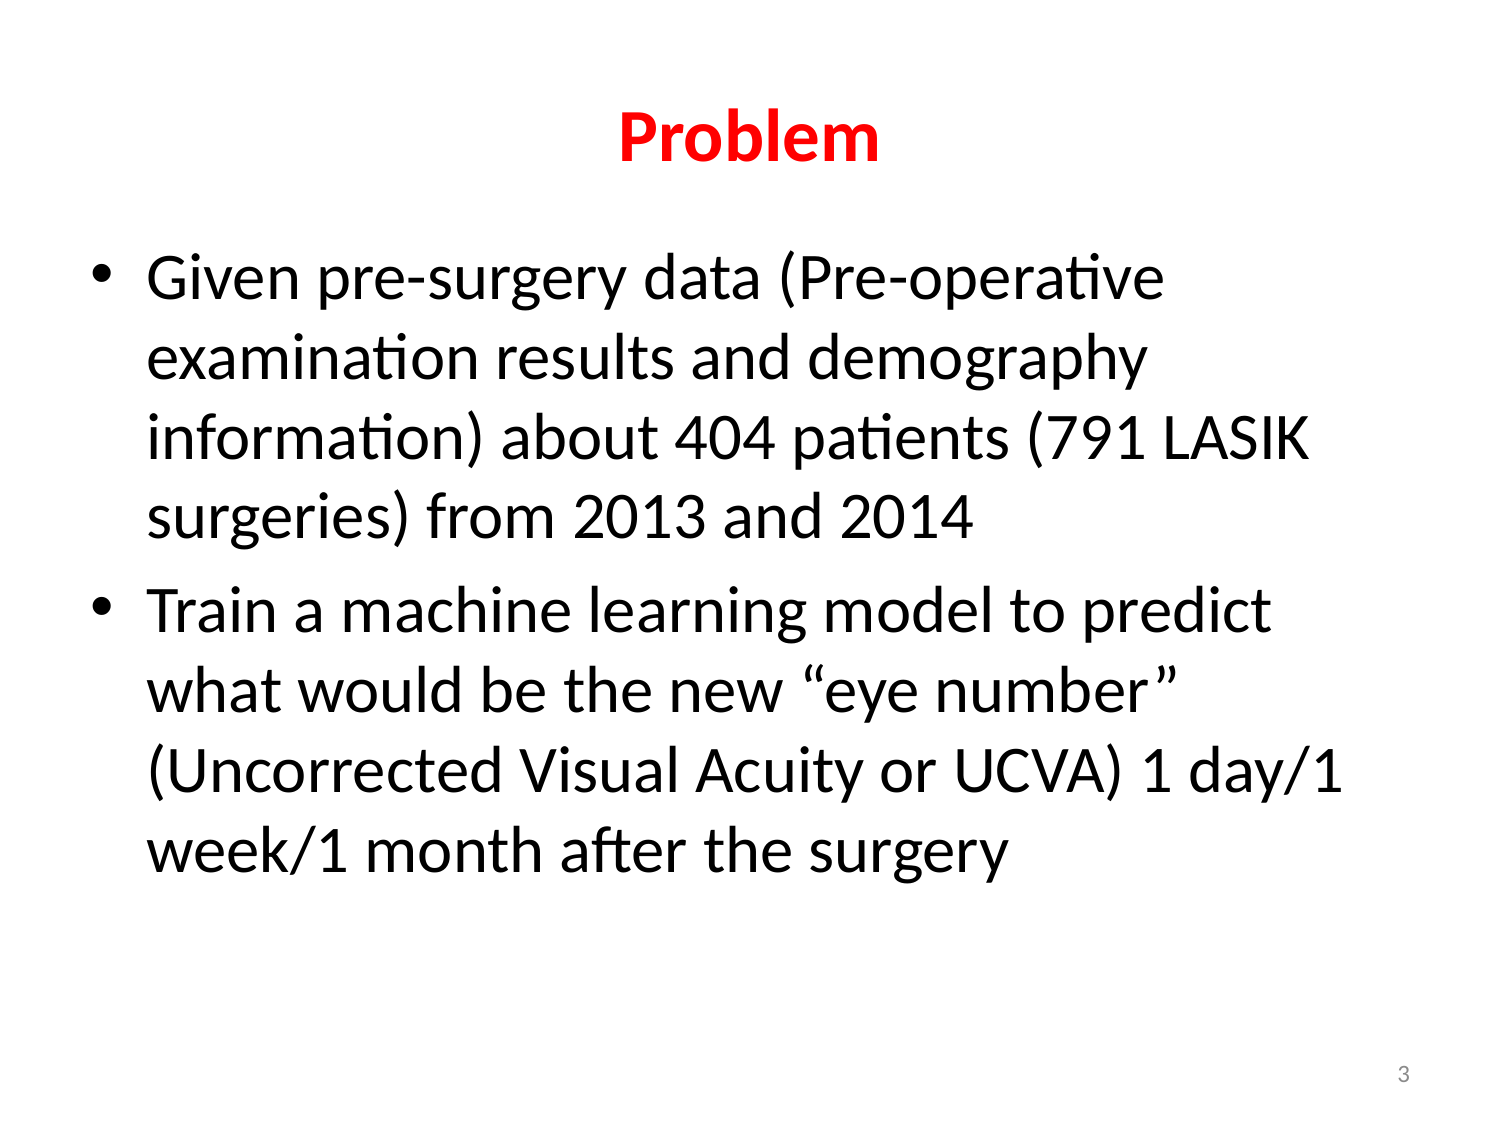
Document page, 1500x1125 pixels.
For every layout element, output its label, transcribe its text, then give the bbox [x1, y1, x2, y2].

list Given pre-surgery data (Pre-operative examination results and demography information) about 404 patients (791 LASIK surgeries) from 2013 and 2014 Train a machine learning model to predict what would be the new “eye number” (Uncorrected Visual Acuity or UCVA) 1 day/1 week/1 month after the surgery [75, 224, 1425, 1005]
title Problem [0, 37, 1500, 225]
